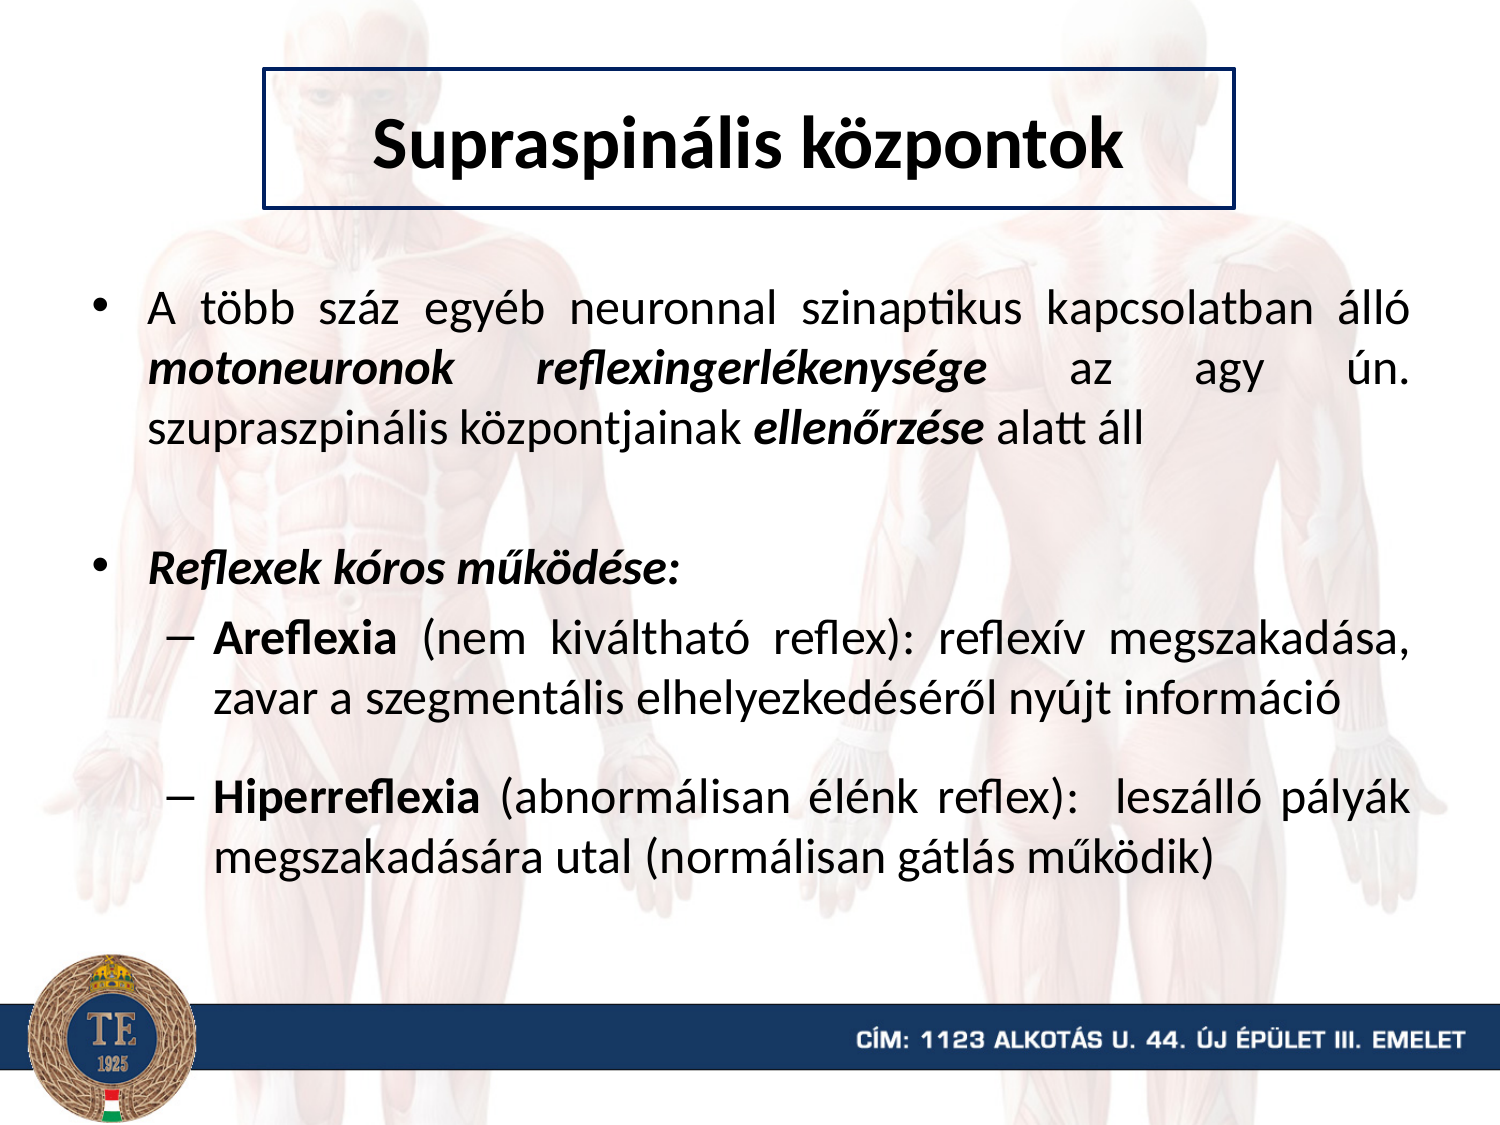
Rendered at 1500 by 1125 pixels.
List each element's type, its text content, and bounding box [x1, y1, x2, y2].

list A több száz egyéb neuronnal szinaptikus kapcsolatban álló motoneuronok reflexingerlékenysége az agy ún. szupraszpinális központjainak ellenőrzése alatt áll Reflexek kóros működése: Areflexia (nem kiváltható reflex): reflexív megszakadása, zavar a szegmentális elhelyezkedéséről nyújt információ Hiperreflexia (abnormálisan élénk reflex): leszálló pályák megszakadására utal (normálisan gátlás működik) [76, 267, 1427, 941]
title Supraspinális központok [262, 67, 1236, 210]
picture [0, 0, 1500, 1125]
